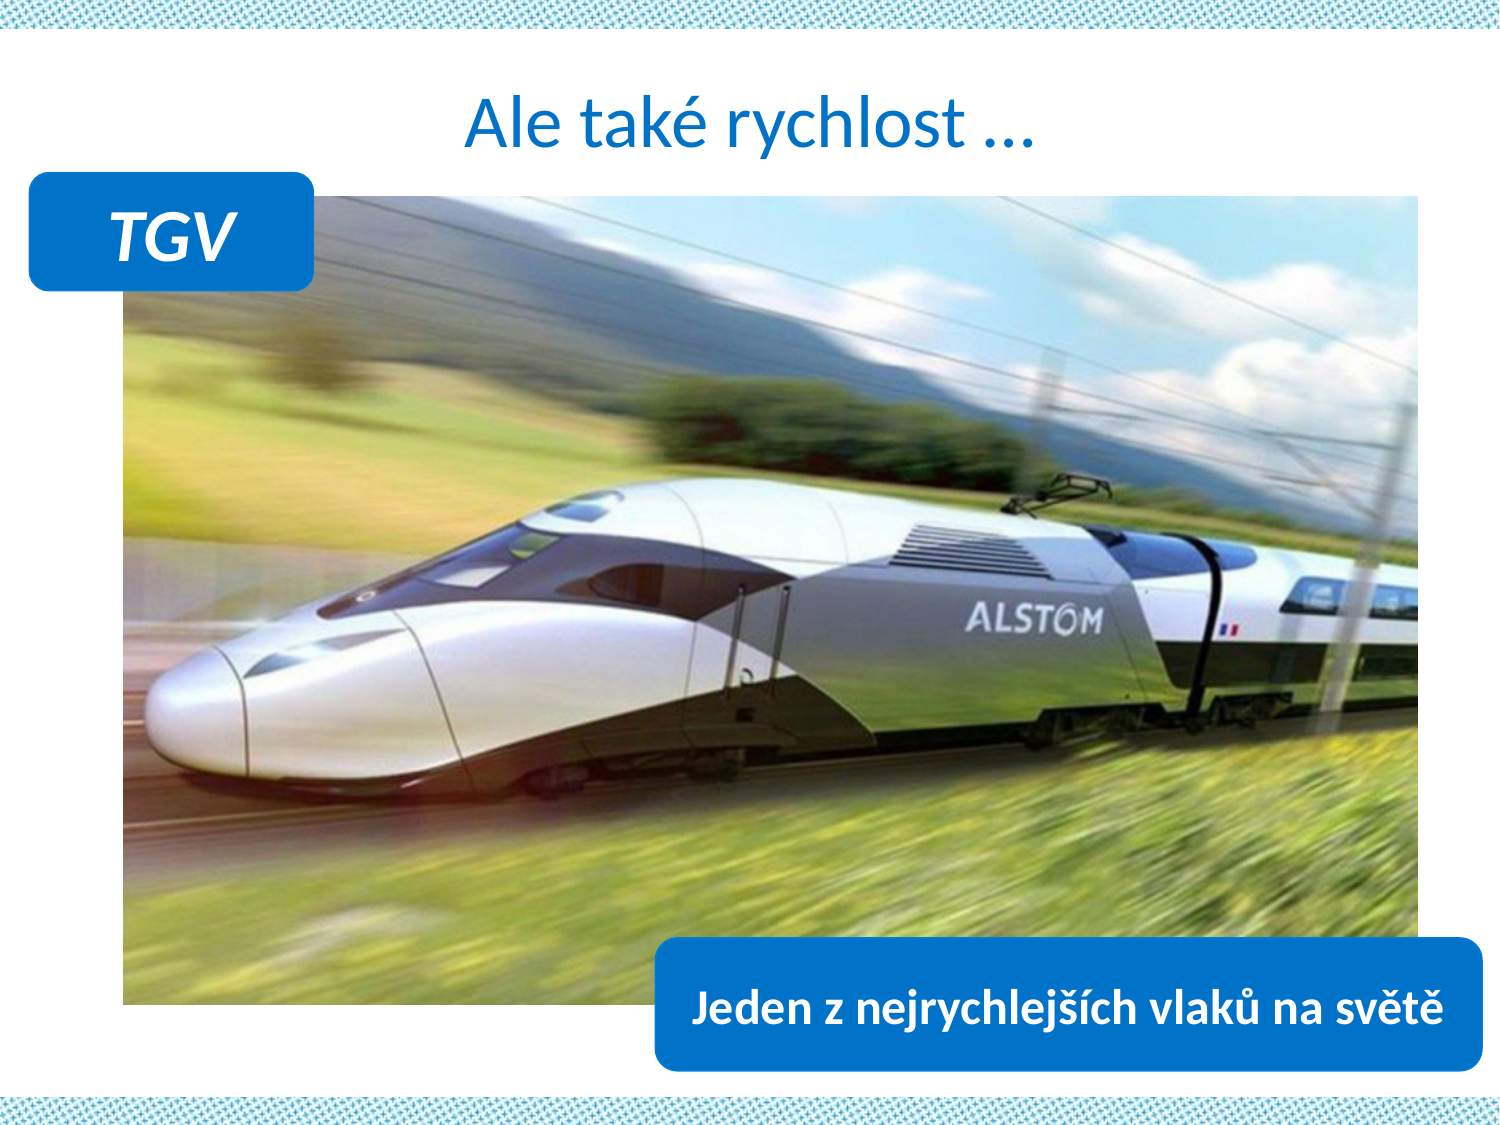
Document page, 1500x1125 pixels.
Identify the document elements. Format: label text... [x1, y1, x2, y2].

title Ale také rychlost … [74, 38, 1426, 212]
picture [123, 196, 1418, 1005]
text_box TGV [29, 172, 314, 291]
picture [0, 1097, 1500, 1125]
picture [0, 0, 1500, 29]
text_box Jeden z nejrychlejších vlaků na světě [655, 937, 1482, 1071]
